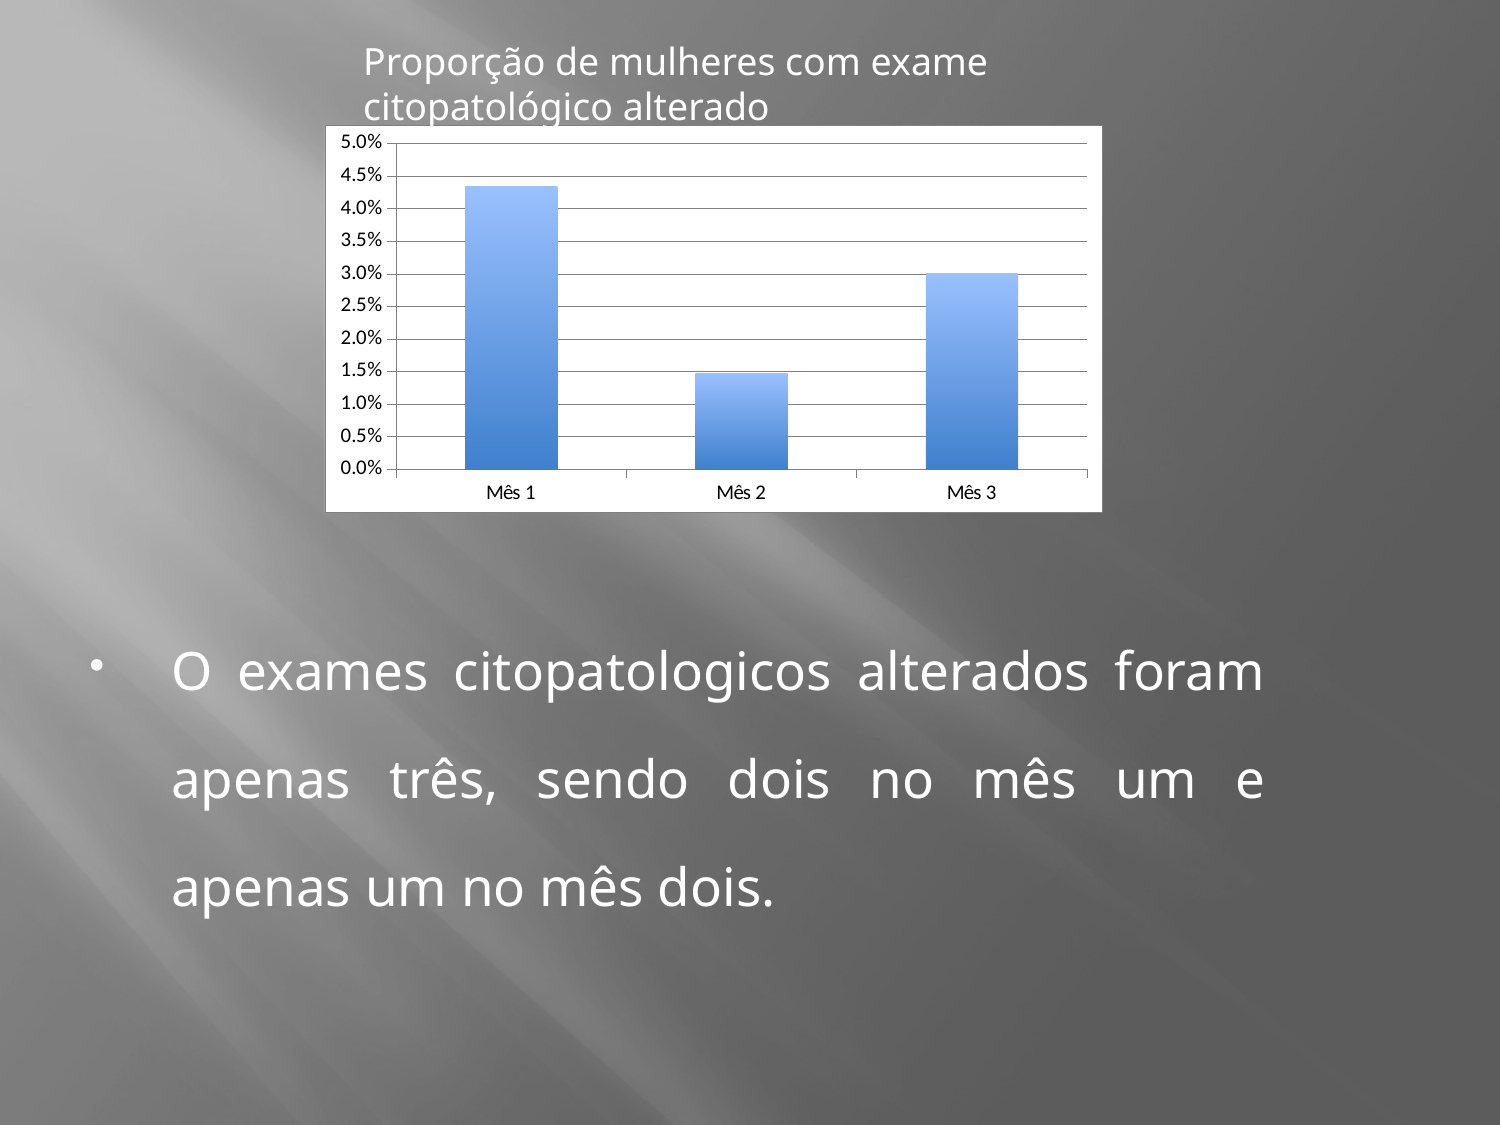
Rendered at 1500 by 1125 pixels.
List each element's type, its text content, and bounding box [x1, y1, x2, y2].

list O exames citopatologicos alterados foram apenas três, sendo dois no mês um e apenas um no mês dois. [75, 585, 1282, 929]
text_box Proporção de mulheres com exame citopatológico alterado [348, 30, 1099, 125]
chart [324, 125, 1104, 513]
